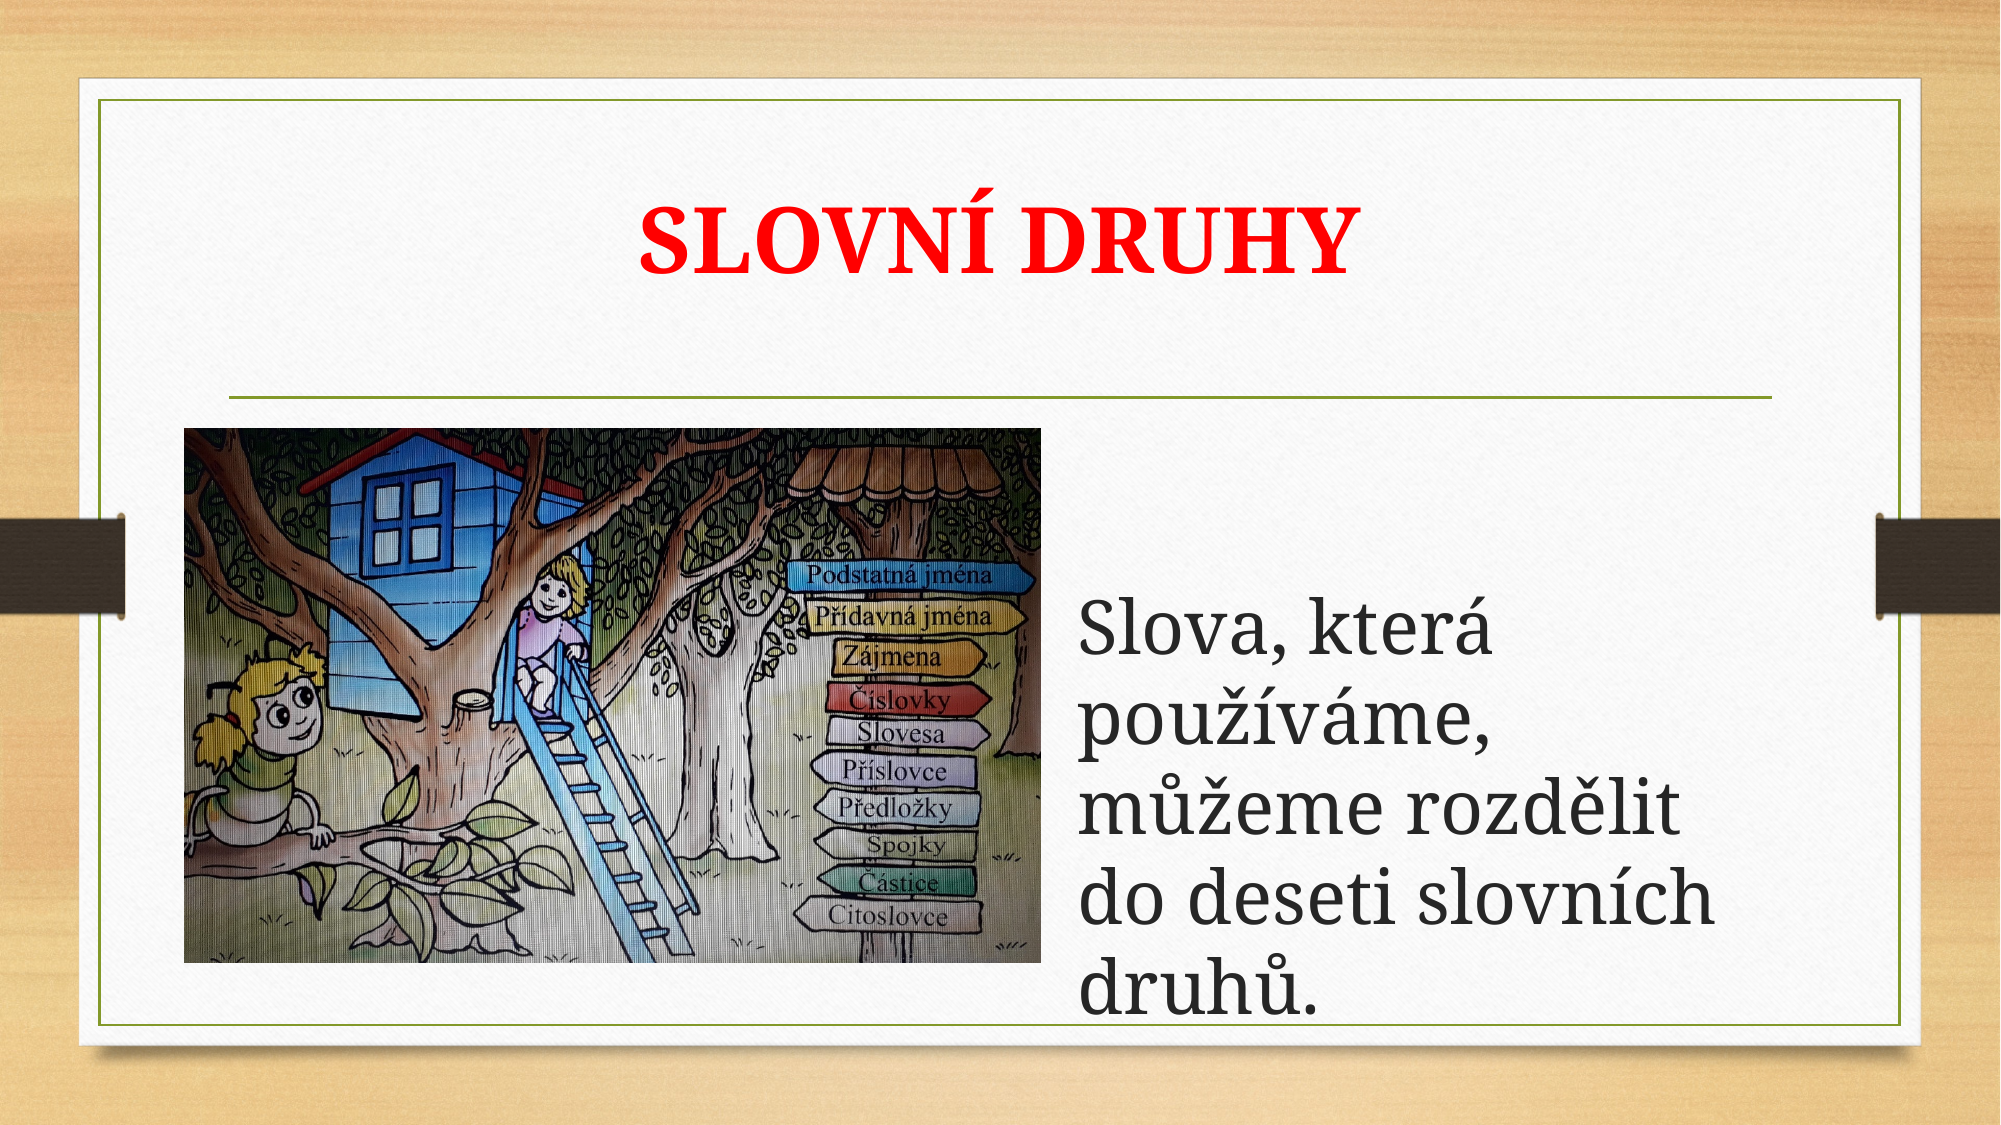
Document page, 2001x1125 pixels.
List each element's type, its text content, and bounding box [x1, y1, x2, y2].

picture [0, 0, 2001, 1125]
list Slova, která používáme, můžeme rozdělit do deseti slovních druhů. [1062, 572, 1788, 963]
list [184, 428, 1041, 964]
title SLOVNÍ DRUHY [212, 161, 1788, 313]
